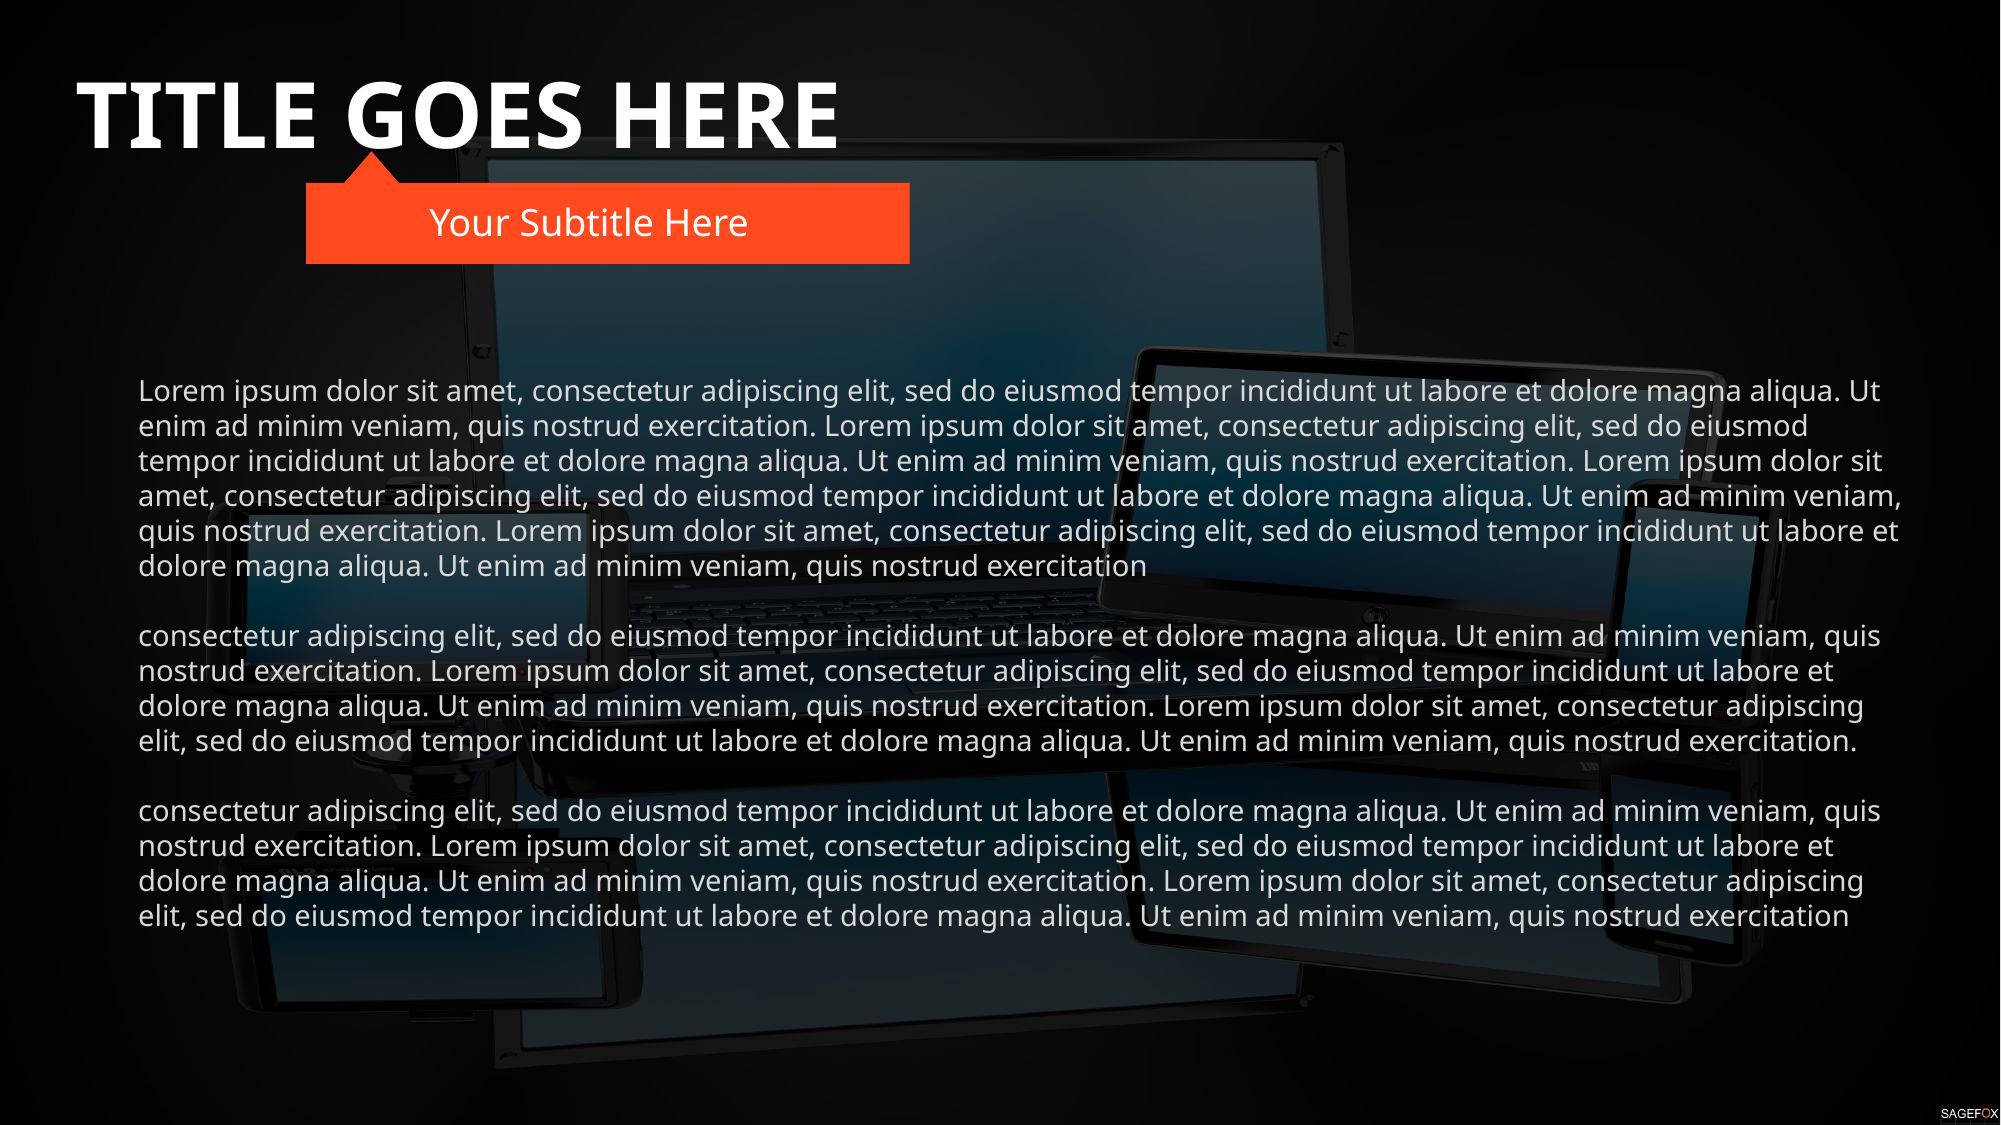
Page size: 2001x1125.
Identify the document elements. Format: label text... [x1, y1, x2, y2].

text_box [306, 151, 910, 264]
text_box TITLE GOES HERE [60, 49, 965, 175]
text_box Lorem ipsum dolor sit amet, consectetur adipiscing elit, sed do eiusmod tempor incididunt ut labore et dolore magna aliqua. Ut enim ad minim veniam, quis nostrud exercitation. Lorem ipsum dolor sit amet, consectetur adipiscing elit, sed do eiusmod tempor incididunt ut labore et dolore magna aliqua. Ut enim ad minim veniam, quis nostrud exercitation. Lorem ipsum dolor sit amet, consectetur adipiscing elit, sed do eiusmod tempor incididunt ut labore et dolore magna aliqua. Ut enim ad minim veniam, quis nostrud exercitation. Lorem ipsum dolor sit amet, consectetur adipiscing elit, sed do eiusmod tempor incididunt ut labore et dolore magna aliqua. Ut enim ad minim veniam, quis nostrud exercitation consectetur adipiscing elit, sed do eiusmod tempor incididunt ut labore et dolore magna aliqua. Ut enim ad minim veniam, quis nostrud exercitation. Lorem ipsum dolor sit amet, consectetur adipiscing elit, sed do eiusmod tempor incididunt ut labore et dolore magna aliqua. Ut enim ad minim veniam, quis nostrud exercitation. Lorem ipsum dolor sit amet, consectetur adipiscing elit, sed do eiusmod tempor incididunt ut labore et dolore magna aliqua. Ut enim ad minim veniam, quis nostrud exercitation. consectetur adipiscing elit, sed do eiusmod tempor incididunt ut labore et dolore magna aliqua. Ut enim ad minim veniam, quis nostrud exercitation. Lorem ipsum dolor sit amet, consectetur adipiscing elit, sed do eiusmod tempor incididunt ut labore et dolore magna aliqua. Ut enim ad minim veniam, quis nostrud exercitation. Lorem ipsum dolor sit amet, consectetur adipiscing elit, sed do eiusmod tempor incididunt ut labore et dolore magna aliqua. Ut enim ad minim veniam, quis nostrud exercitation [123, 365, 1930, 940]
picture [0, 0, 2001, 1125]
